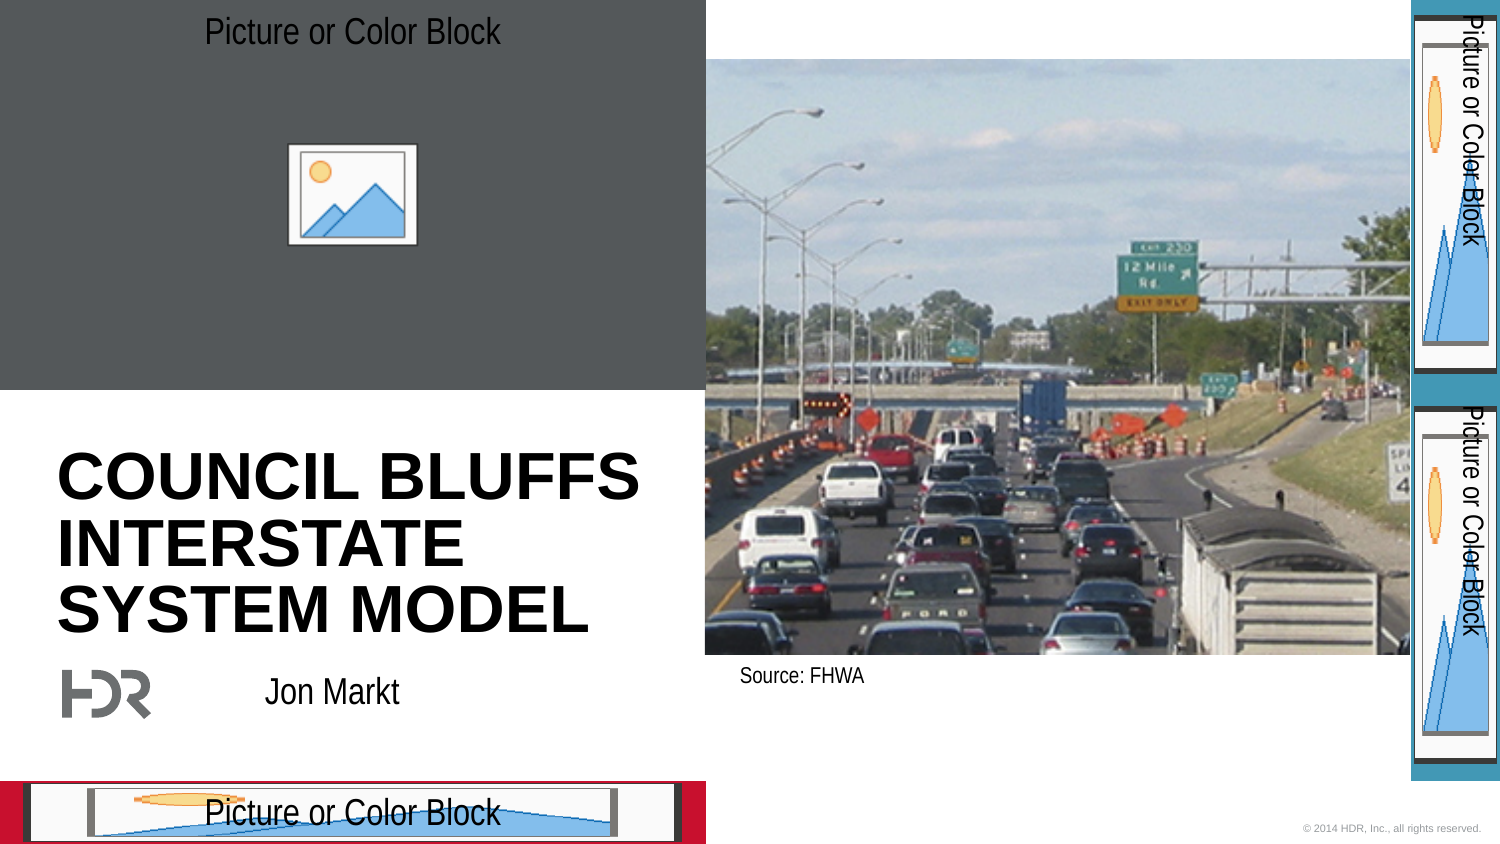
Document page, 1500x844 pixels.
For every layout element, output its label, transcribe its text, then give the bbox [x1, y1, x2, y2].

text_box Jon Markt [249, 659, 600, 719]
text_box Source: FHWA [724, 663, 1038, 696]
picture [0, 0, 1500, 782]
picture [0, 780, 707, 844]
title Council Bluffs Interstate System Model [19, 422, 705, 670]
